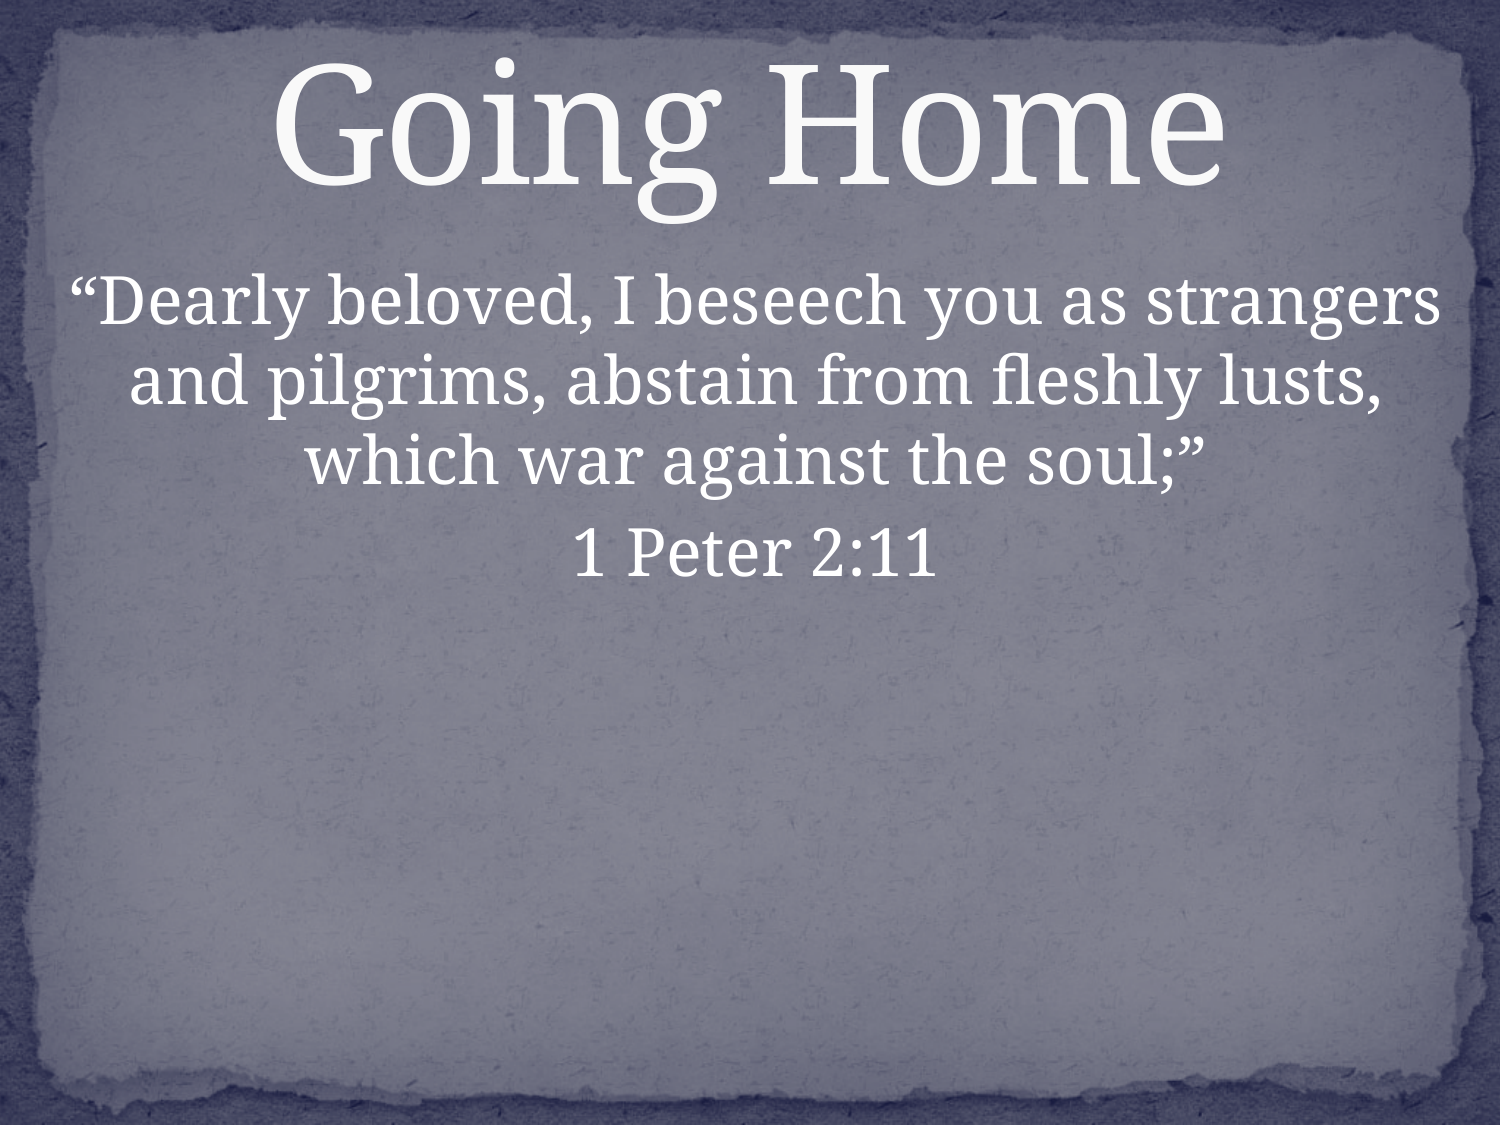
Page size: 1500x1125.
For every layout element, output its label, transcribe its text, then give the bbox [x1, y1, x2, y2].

list “Dearly beloved, I beseech you as strangers and pilgrims, abstain from fleshly lusts, which war against the soul;” 1 Peter 2:11 [24, 249, 1488, 1100]
title Going Home [74, 24, 1425, 225]
